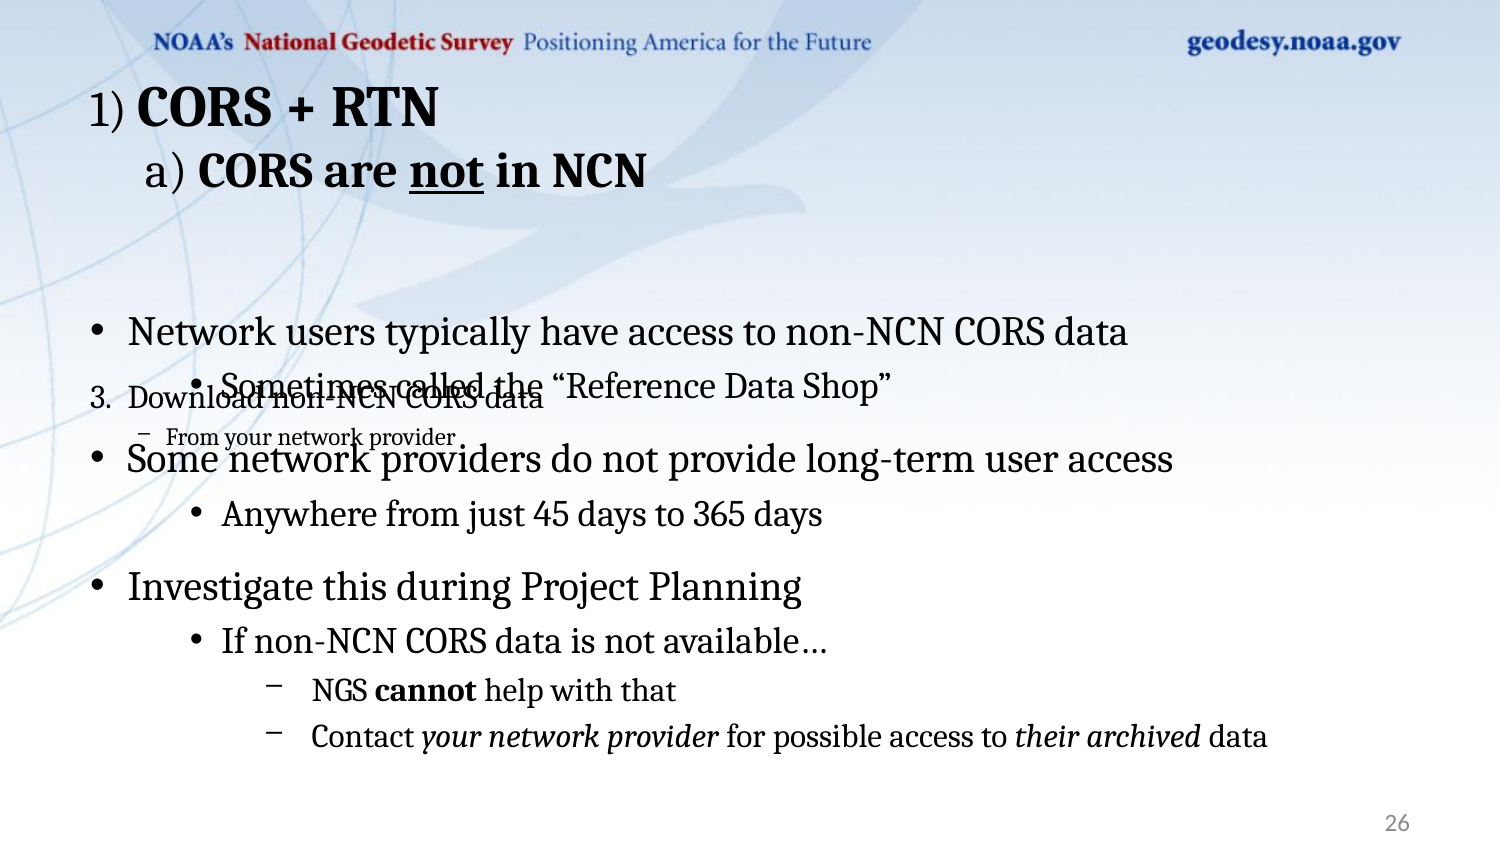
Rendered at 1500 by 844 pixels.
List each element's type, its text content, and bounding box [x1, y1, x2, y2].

picture [0, 0, 1500, 844]
text_box Download non-NCN CORS data From your network provider [75, 367, 587, 476]
list Network users typically have access to non-NCN CORS data Sometimes called the “Reference Data Shop” Some network providers do not provide long-term user access Anywhere from just 45 days to 365 days Investigate this during Project Planning If non-NCN CORS data is not available… NGS cannot help with that Contact your network provider for possible access to their archived data [75, 296, 1425, 754]
text_box 1) CORS + RTN a) CORS are not in NCN [74, 62, 711, 206]
slide_number 26 [1074, 798, 1425, 844]
